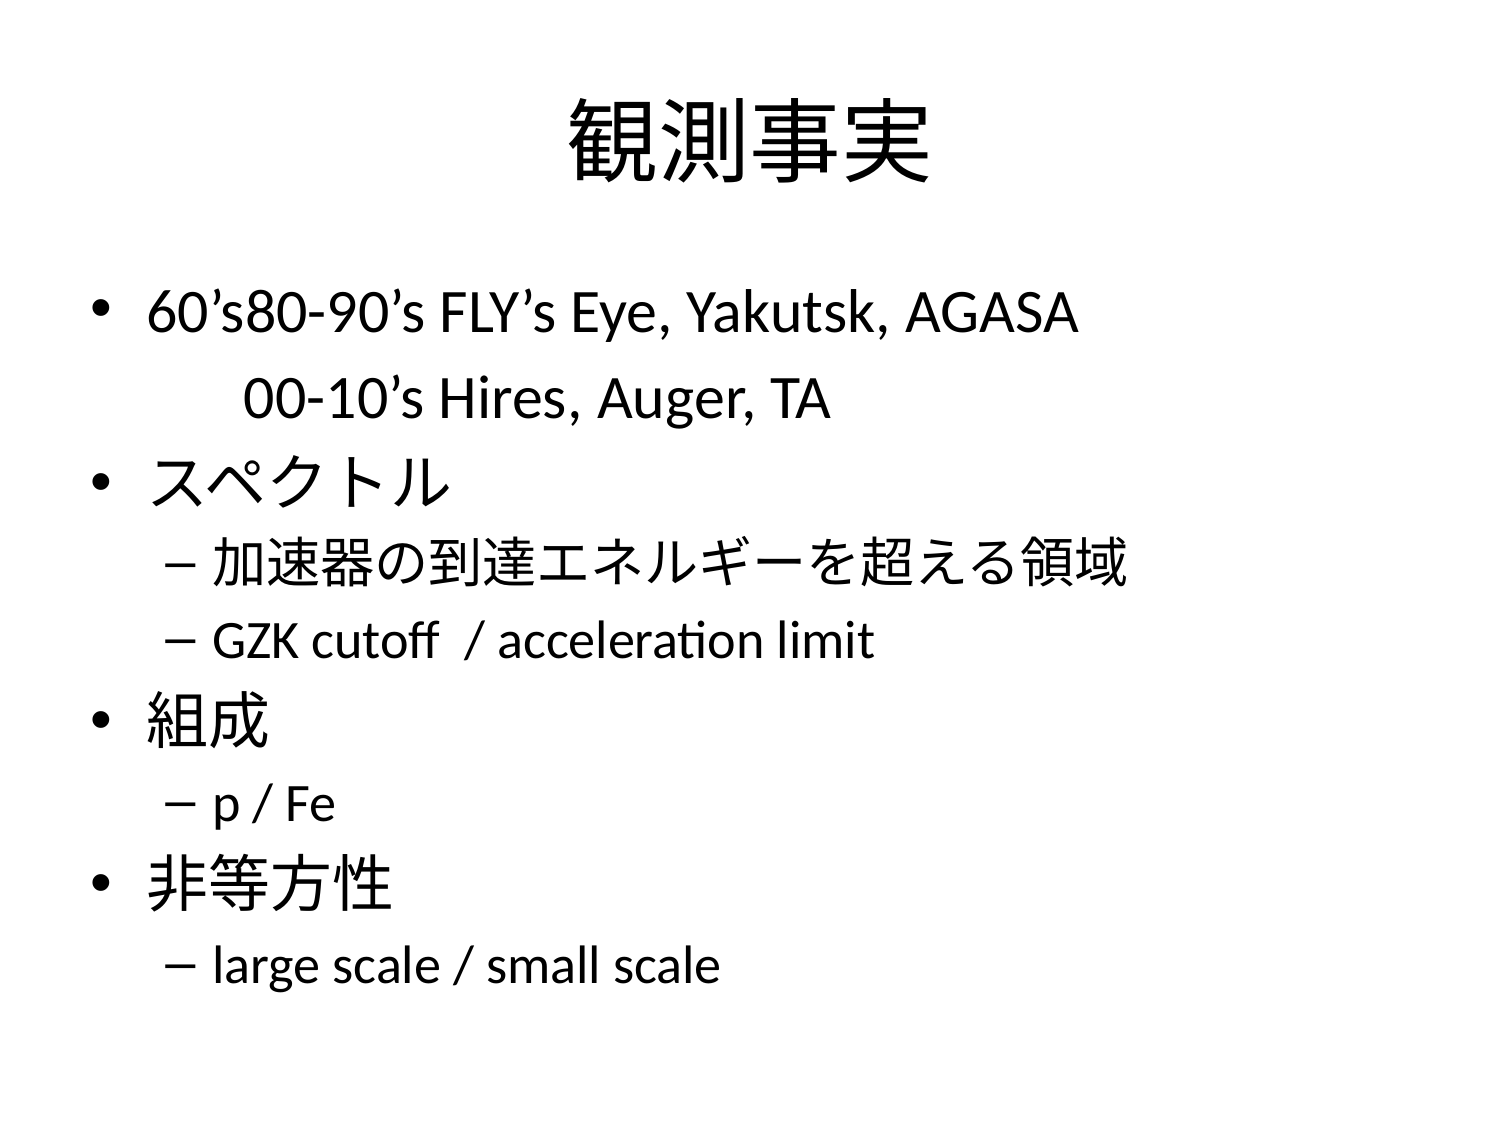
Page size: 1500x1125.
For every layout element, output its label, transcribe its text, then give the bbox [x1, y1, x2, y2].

title 観測事実 [75, 45, 1425, 233]
